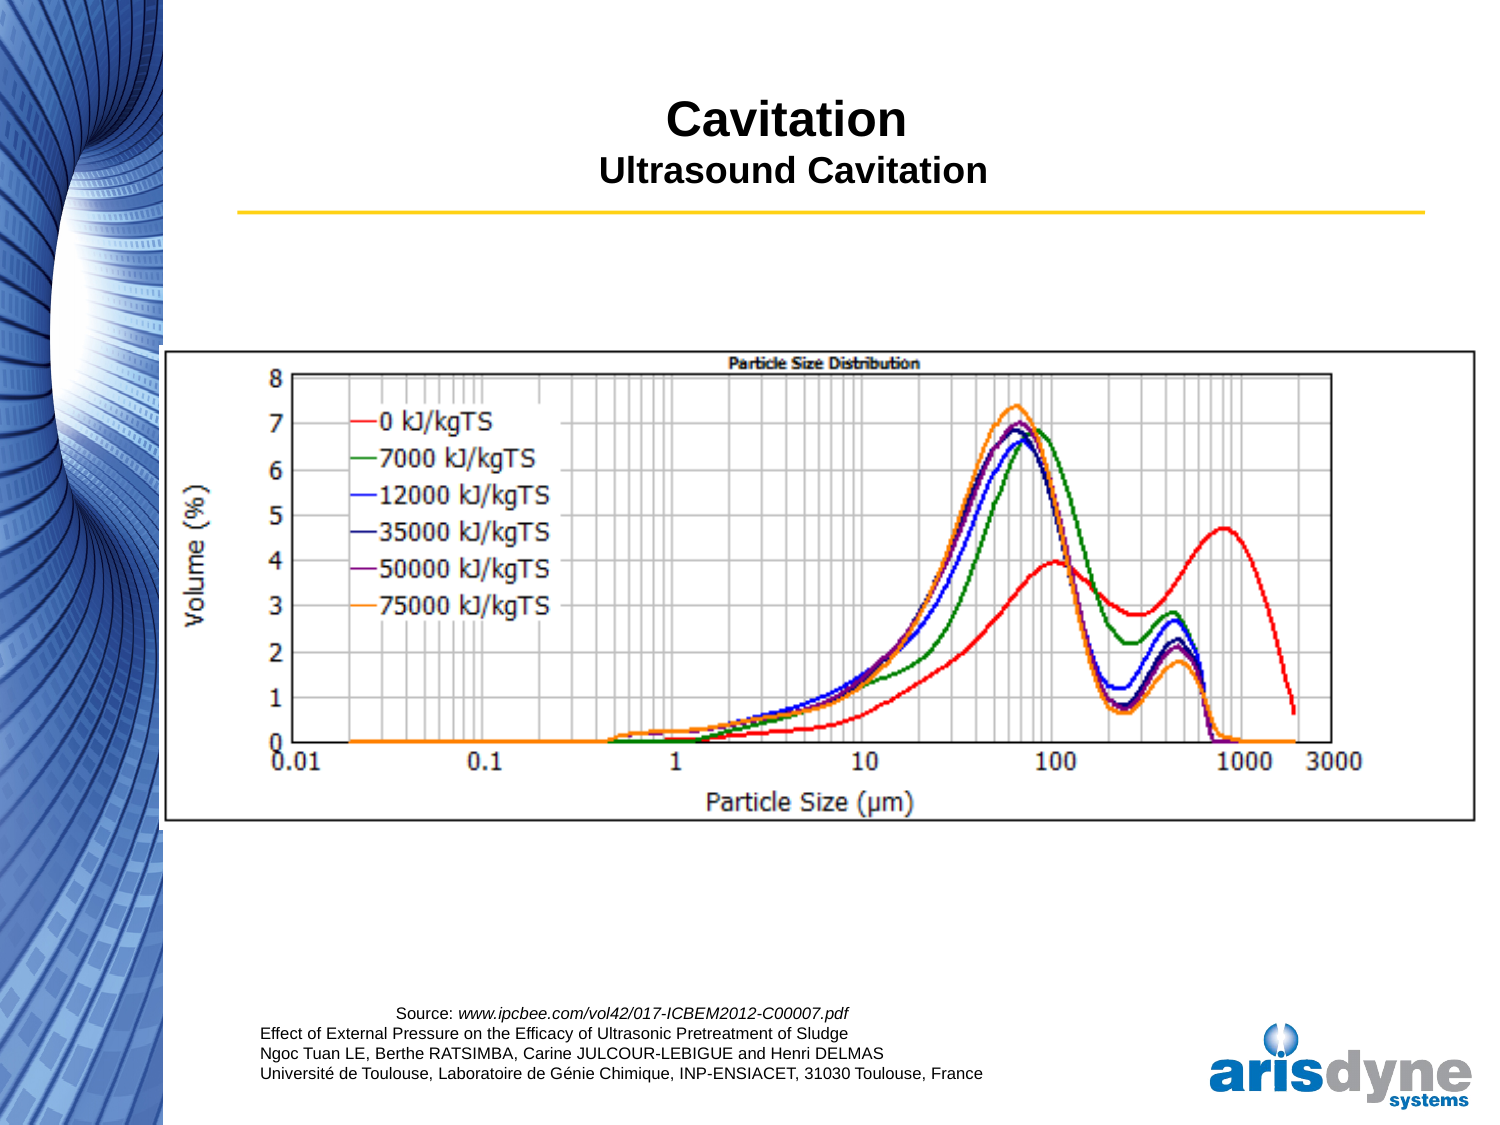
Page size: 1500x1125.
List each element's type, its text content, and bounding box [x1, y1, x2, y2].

picture [0, 0, 1486, 1125]
picture [1187, 1007, 1484, 1121]
text_box Source: www.ipcbee.com/vol42/017-ICBEM2012-C00007.pdf‎‎ Effect of External Pressure on the Efficacy of Ultrasonic Pretreatment of Sludge Ngoc Tuan LE, Berthe RATSIMBA, Carine JULCOUR-LEBIGUE and Henri DELMAS Université de Toulouse, Laboratoire de Génie Chimique, INP-ENSIACET, 31030 Toulouse, France [245, 995, 1000, 1090]
title Cavitation Ultrasound Cavitation [162, 44, 1426, 233]
